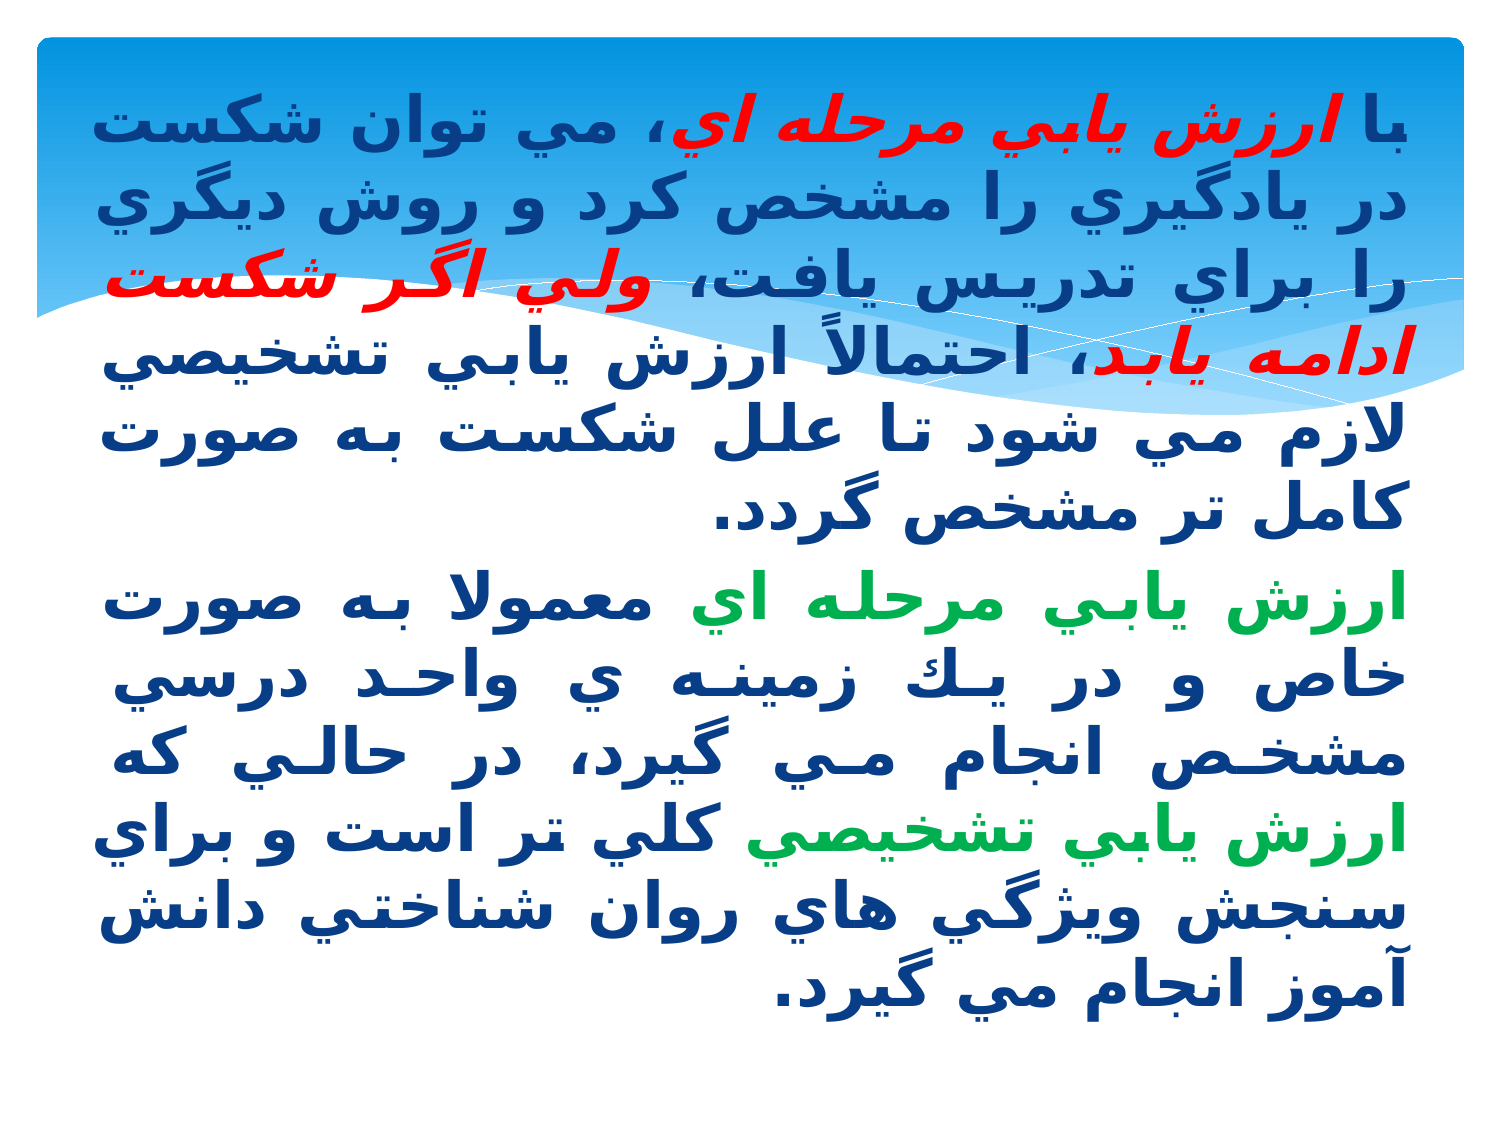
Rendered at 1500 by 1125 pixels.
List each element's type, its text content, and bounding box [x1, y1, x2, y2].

list با ارزش يابي مرحله اي، مي توان شكست در يادگيري را مشخص كرد و روش ديگري را براي تدريس يافت، ولي اگر شكست ادامه يابد، احتمالاً ارزش يابي تشخيصي لازم مي شود تا علل شكست به صورت كامل تر مشخص گردد. ارزش يابي مرحله اي معمولا به صورت خاص و در يك زمينه ي واحد درسي مشخص انجام مي گيرد، در حالي كه ارزش يابي تشخيصي كلي تر است و براي سنجش ويژگي هاي روان شناختي دانش آموز انجام مي گيرد. [74, 70, 1426, 1036]
